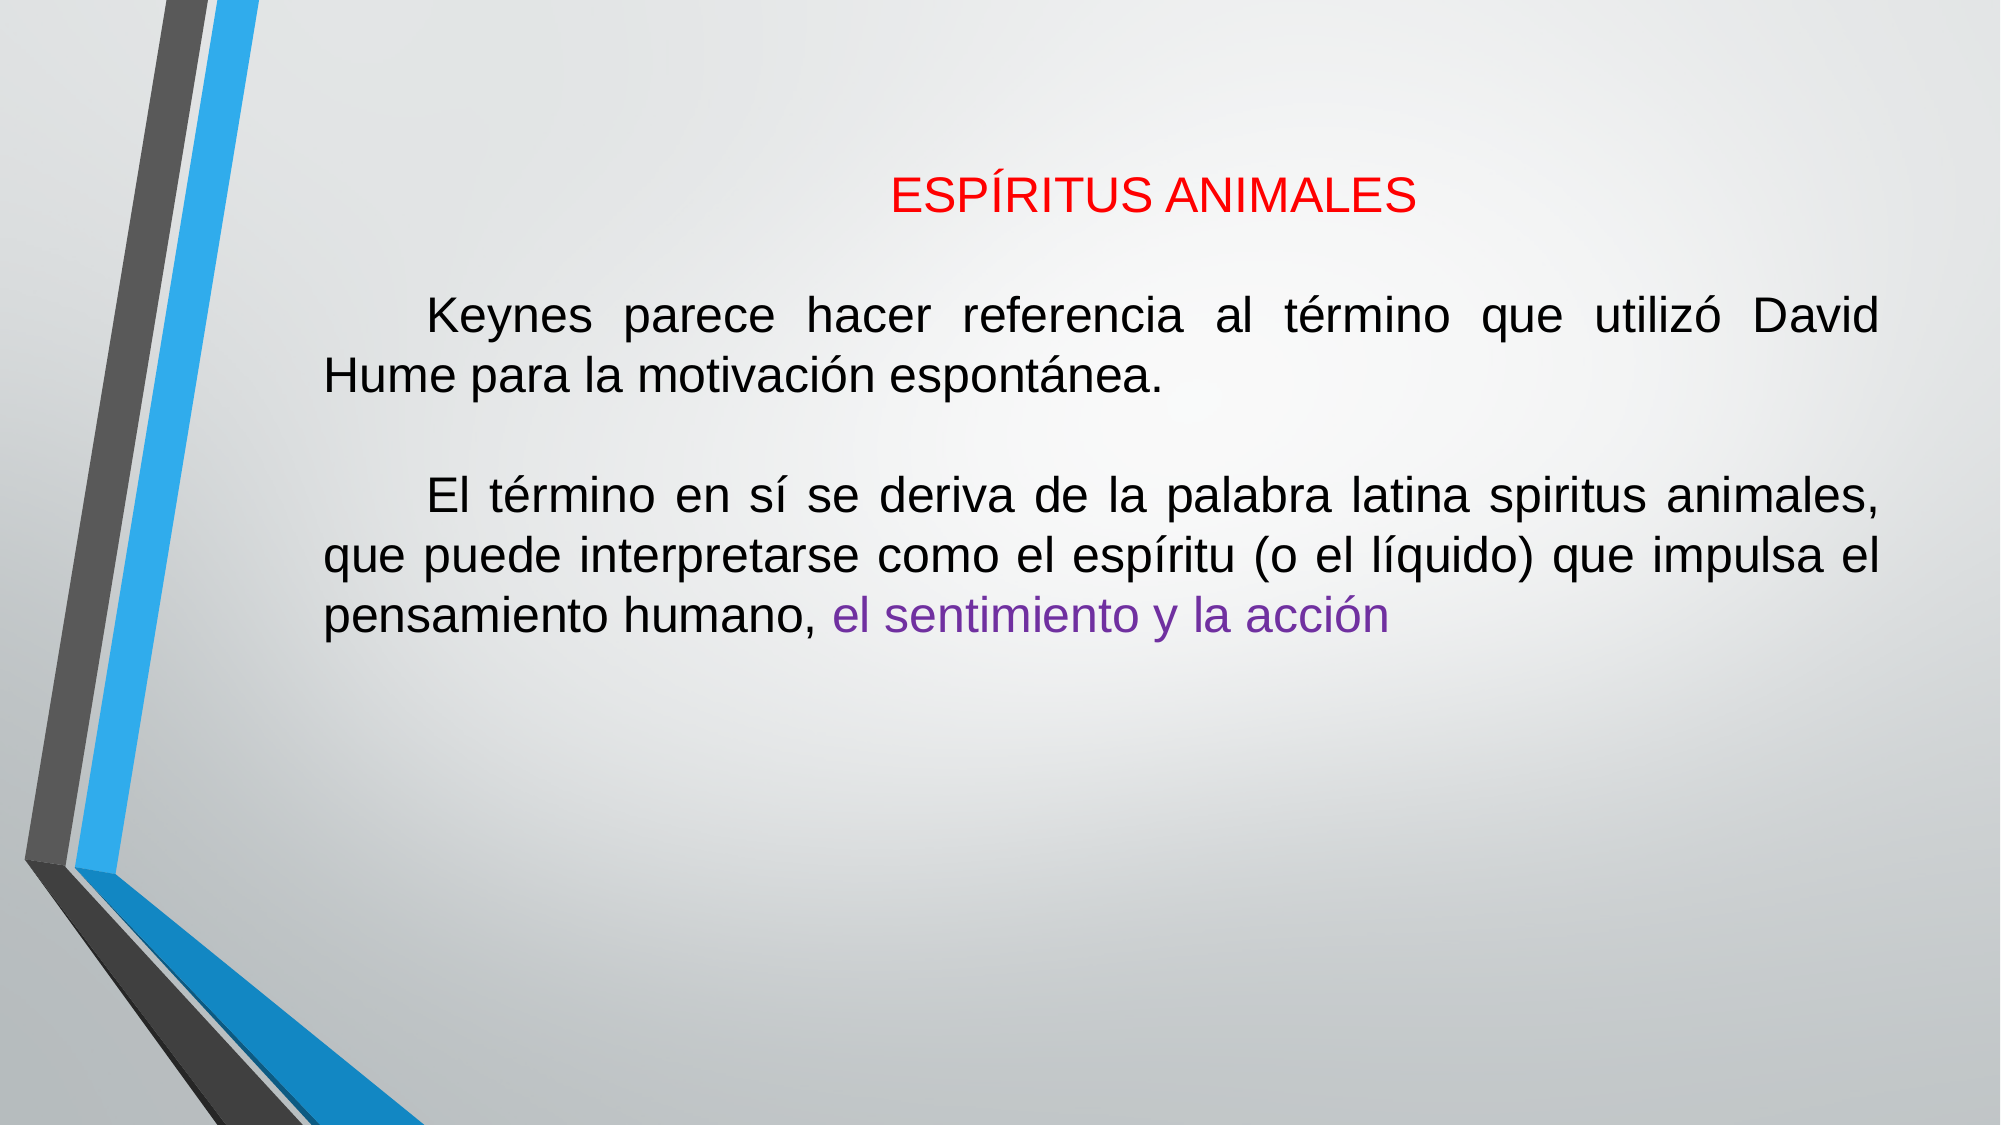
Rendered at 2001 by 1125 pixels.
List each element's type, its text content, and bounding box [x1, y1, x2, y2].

text_box ESPÍRITUS ANIMALES Keynes parece hacer referencia al término que utilizó David Hume para la motivación espontánea. El término en sí se deriva de la palabra latina spiritus animales, que puede interpretarse como el espíritu (o el líquido) que impulsa el pensamiento humano, el sentimiento y la acción [308, 154, 1897, 650]
